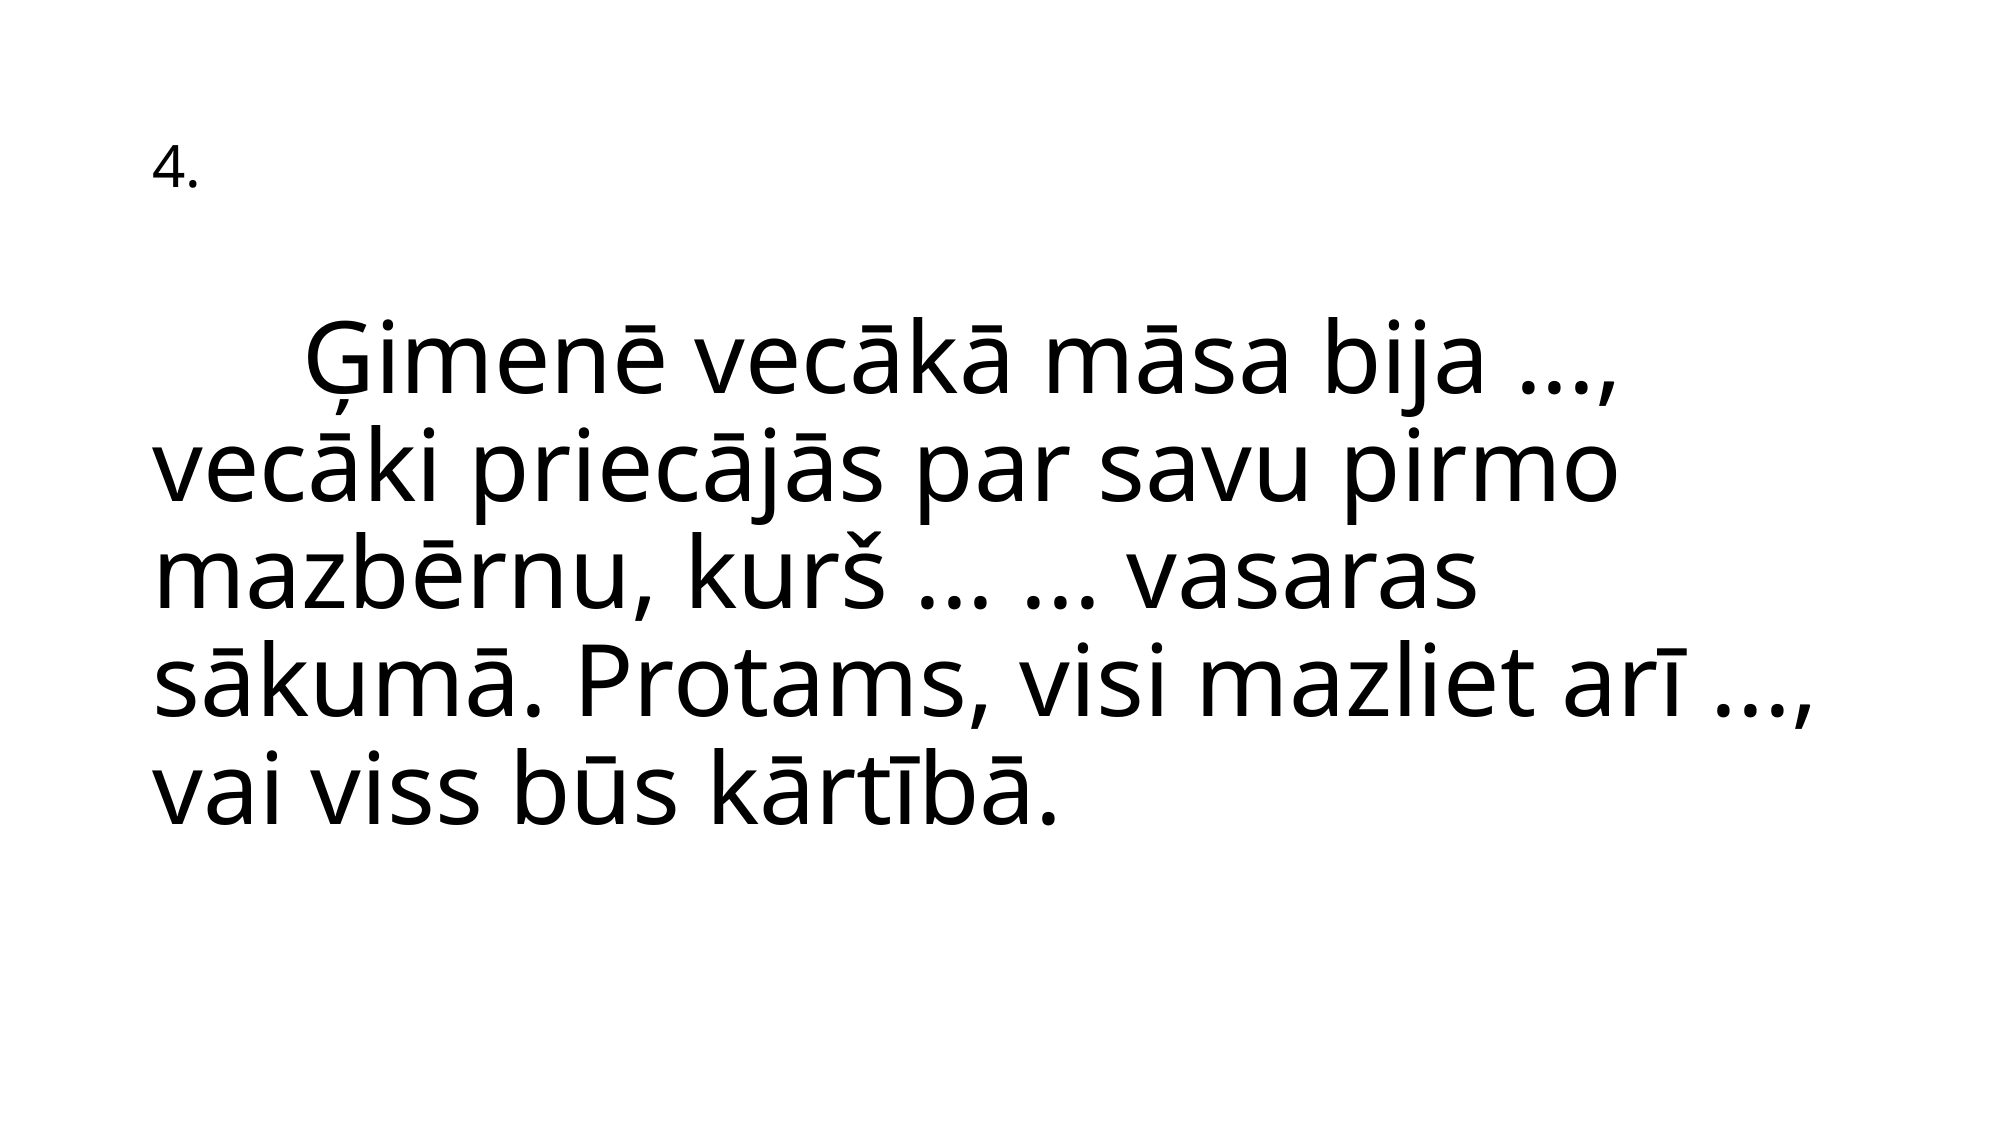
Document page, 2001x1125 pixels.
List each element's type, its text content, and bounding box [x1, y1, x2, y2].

list Ģimenē vecākā māsa bija ..., vecāki priecājās par savu pirmo mazbērnu, kurš ... ... vasaras sākumā. Protams, visi mazliet arī ..., vai viss būs kārtībā. [137, 299, 1863, 1014]
title 4. [137, 59, 1863, 278]
